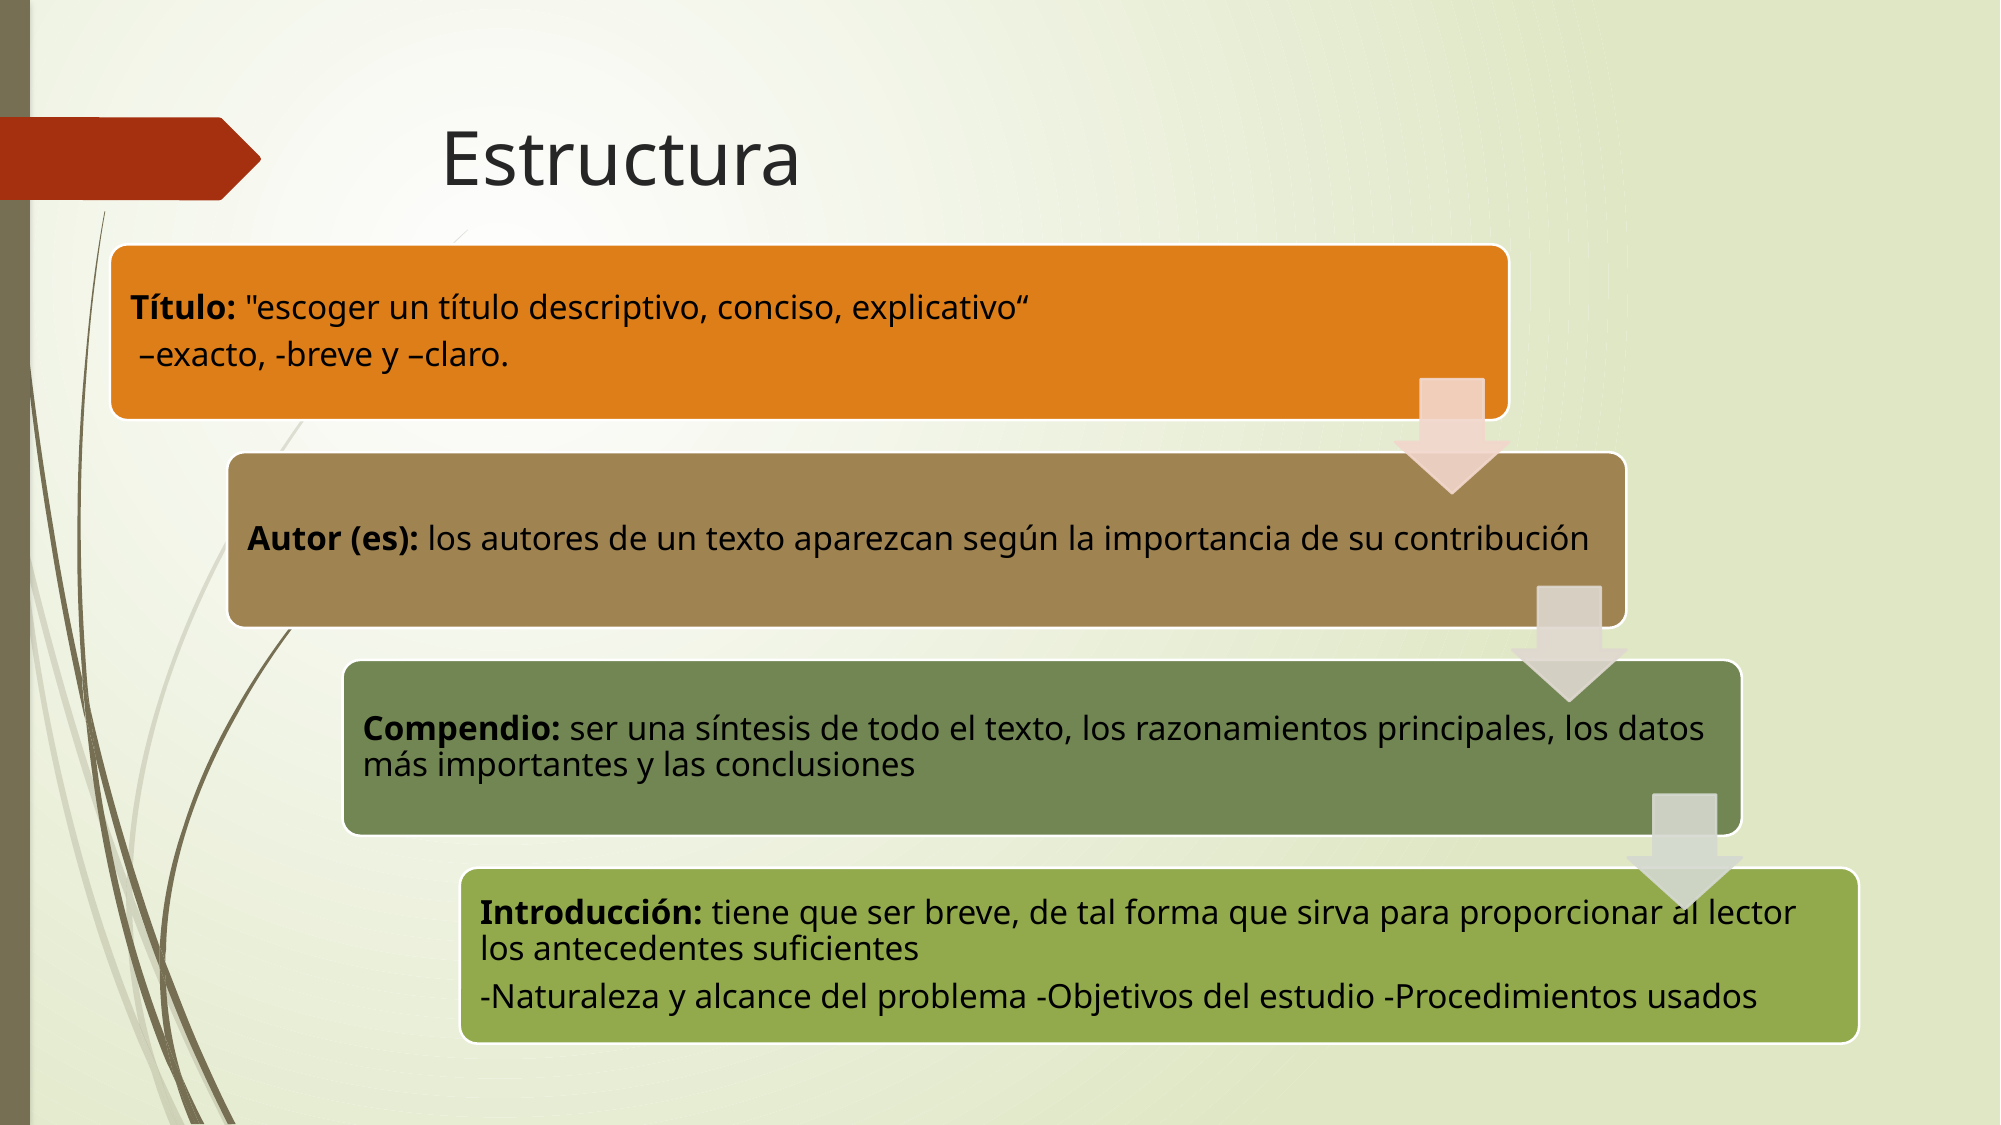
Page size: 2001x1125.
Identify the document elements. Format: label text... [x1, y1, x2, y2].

title Estructura [425, 102, 1888, 313]
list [109, 244, 1860, 1044]
